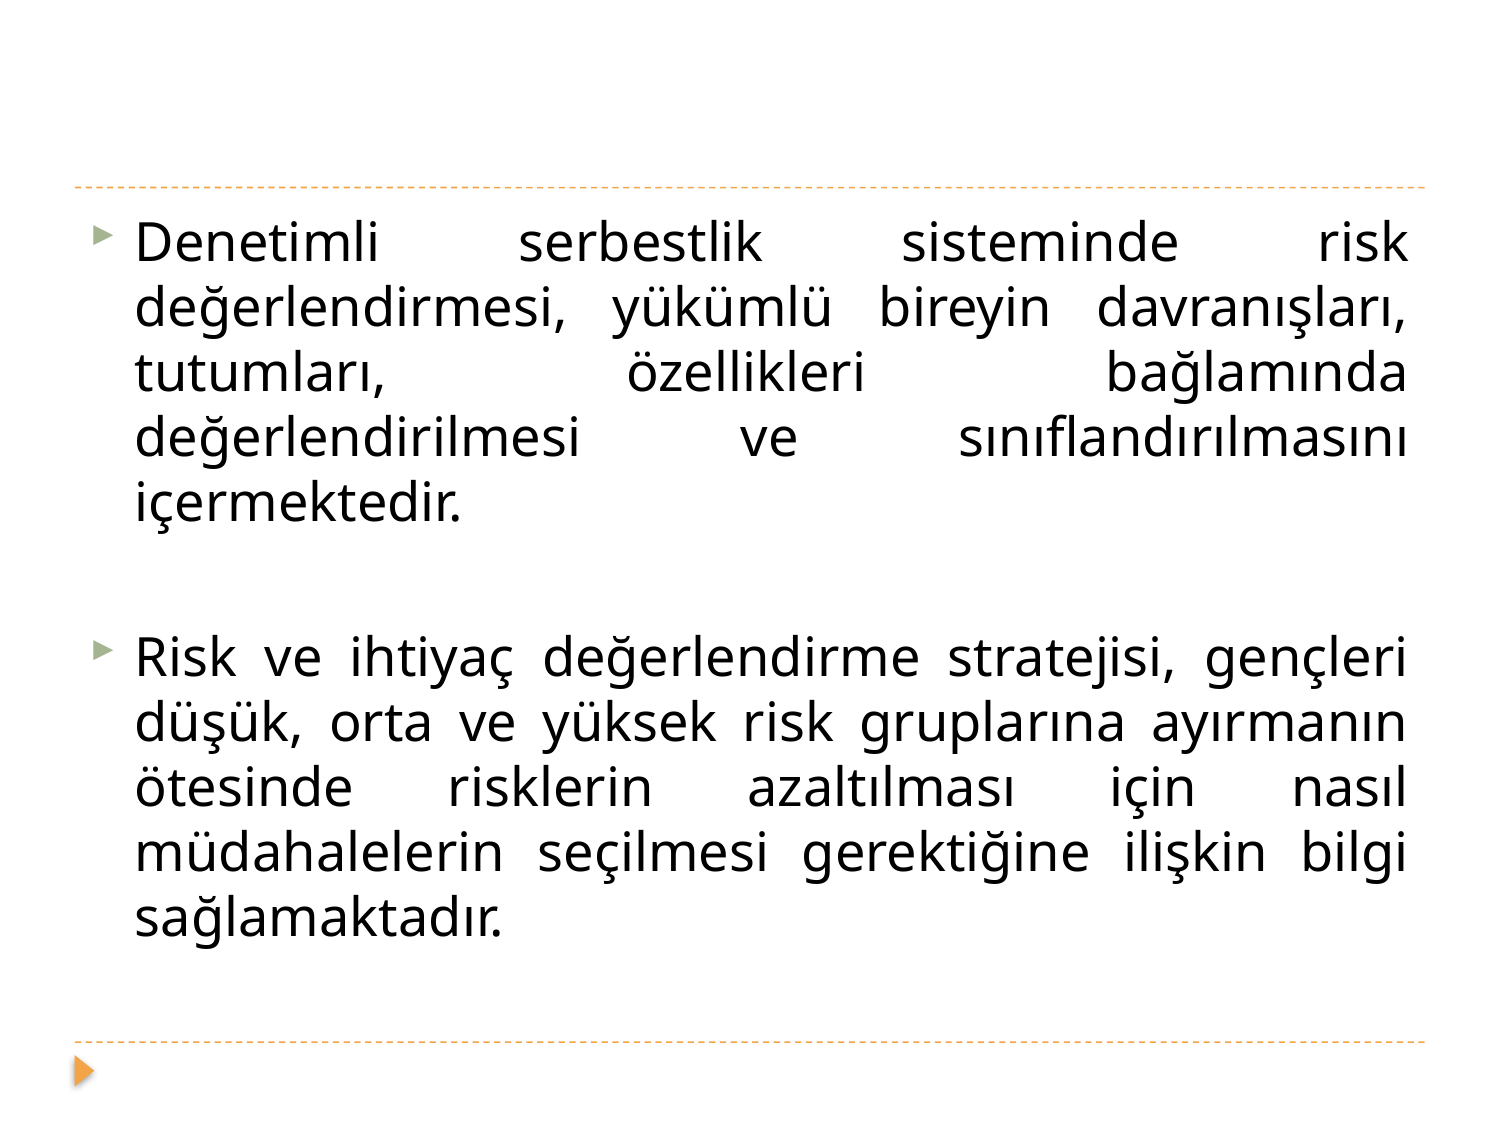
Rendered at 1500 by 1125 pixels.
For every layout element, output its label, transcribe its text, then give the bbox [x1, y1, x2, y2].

list Denetimli serbestlik sisteminde risk değerlendirmesi, yükümlü bireyin davranışları, tutumları, özellikleri bağlamında değerlendirilmesi ve sınıflandırılmasını içermektedir. Risk ve ihtiyaç değerlendirme stratejisi, gençleri düşük, orta ve yüksek risk gruplarına ayırmanın ötesinde risklerin azaltılması için nasıl müdahalelerin seçilmesi gerektiğine ilişkin bilgi sağlamaktadır. [75, 200, 1425, 1010]
